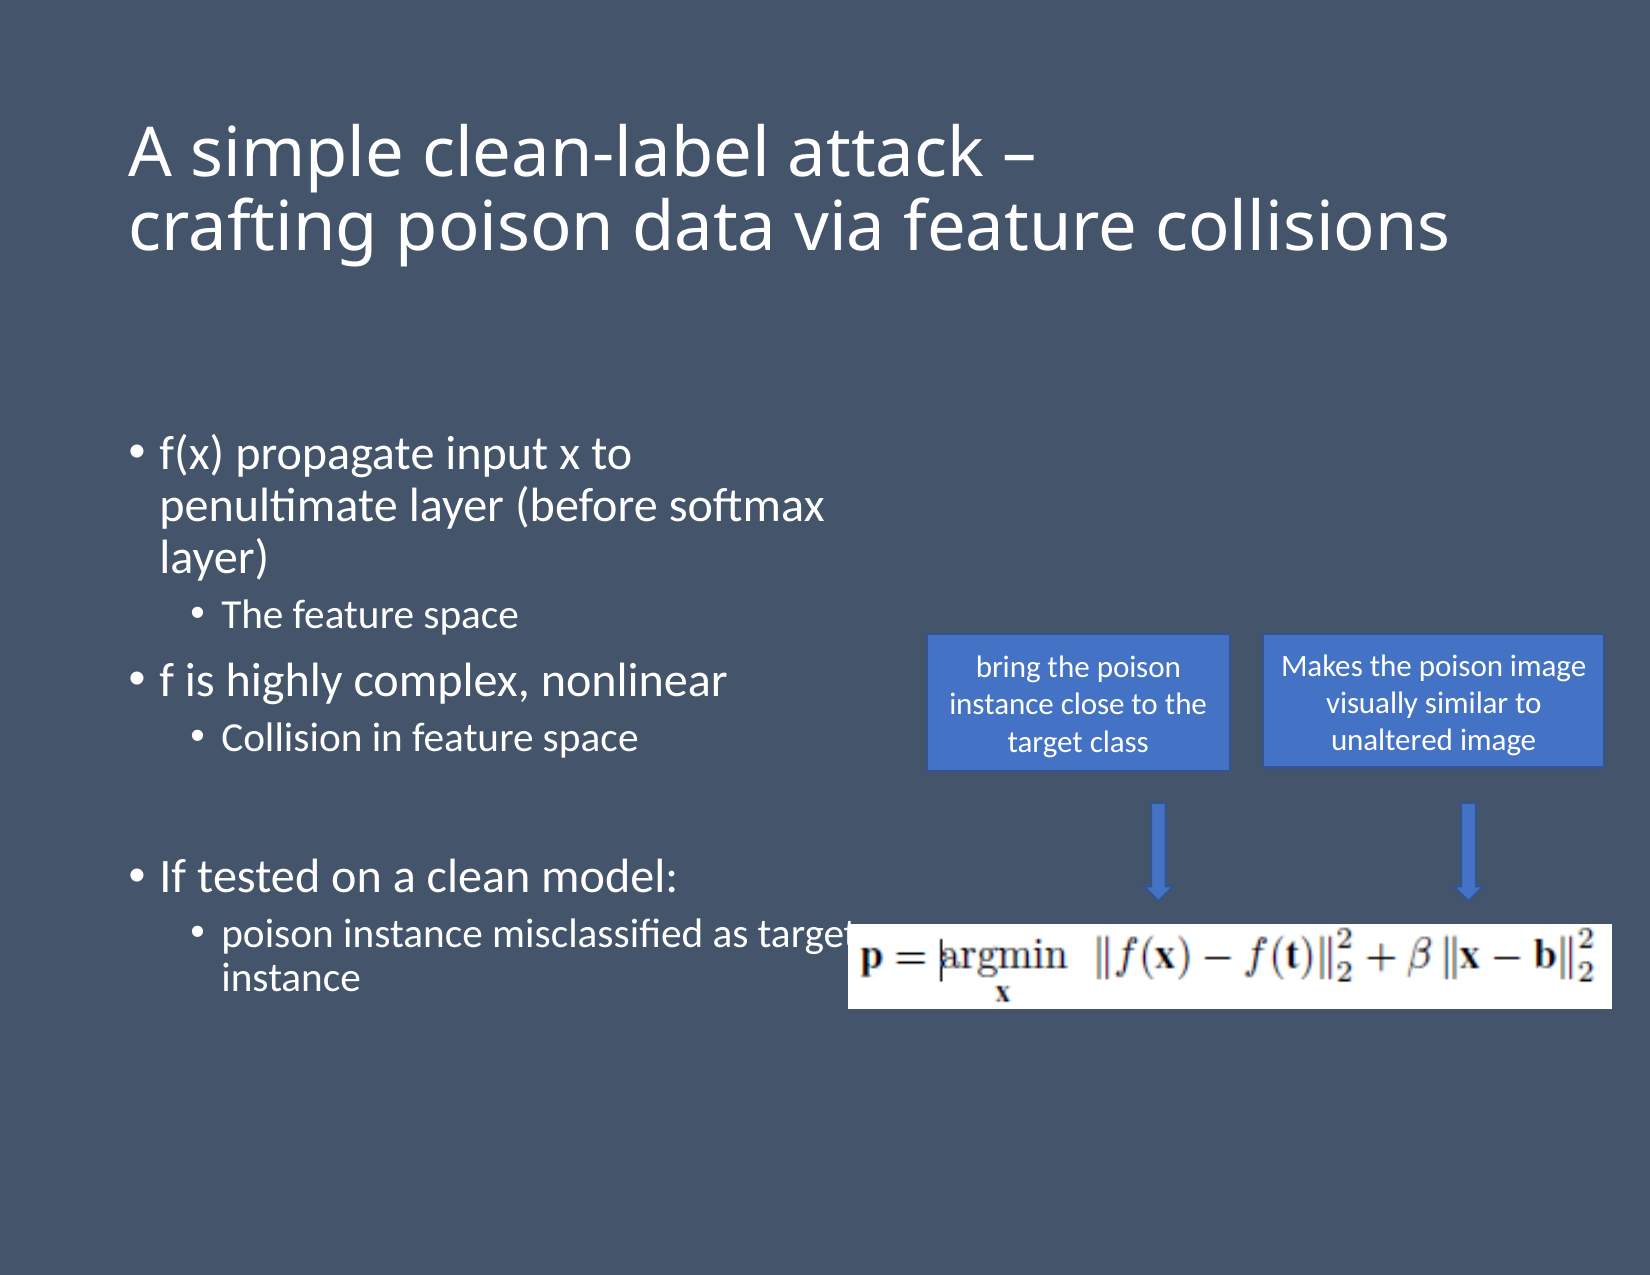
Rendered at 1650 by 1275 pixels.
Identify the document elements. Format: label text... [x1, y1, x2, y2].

text_box bring the poison instance close to the target class [926, 633, 1231, 772]
text_box Makes the poison image visually similar to unaltered image [1262, 633, 1605, 769]
text_box [1451, 801, 1486, 903]
picture [848, 924, 1612, 1009]
list f(x) propagate input x to penultimate layer (before softmax layer) The feature space f is highly complex, nonlinear Collision in feature space If tested on a clean model: poison instance misclassified as target instance [113, 420, 894, 1010]
title A simple clean-label attack – crafting poison data via feature collisions [113, 67, 1537, 315]
text_box [1141, 801, 1176, 903]
